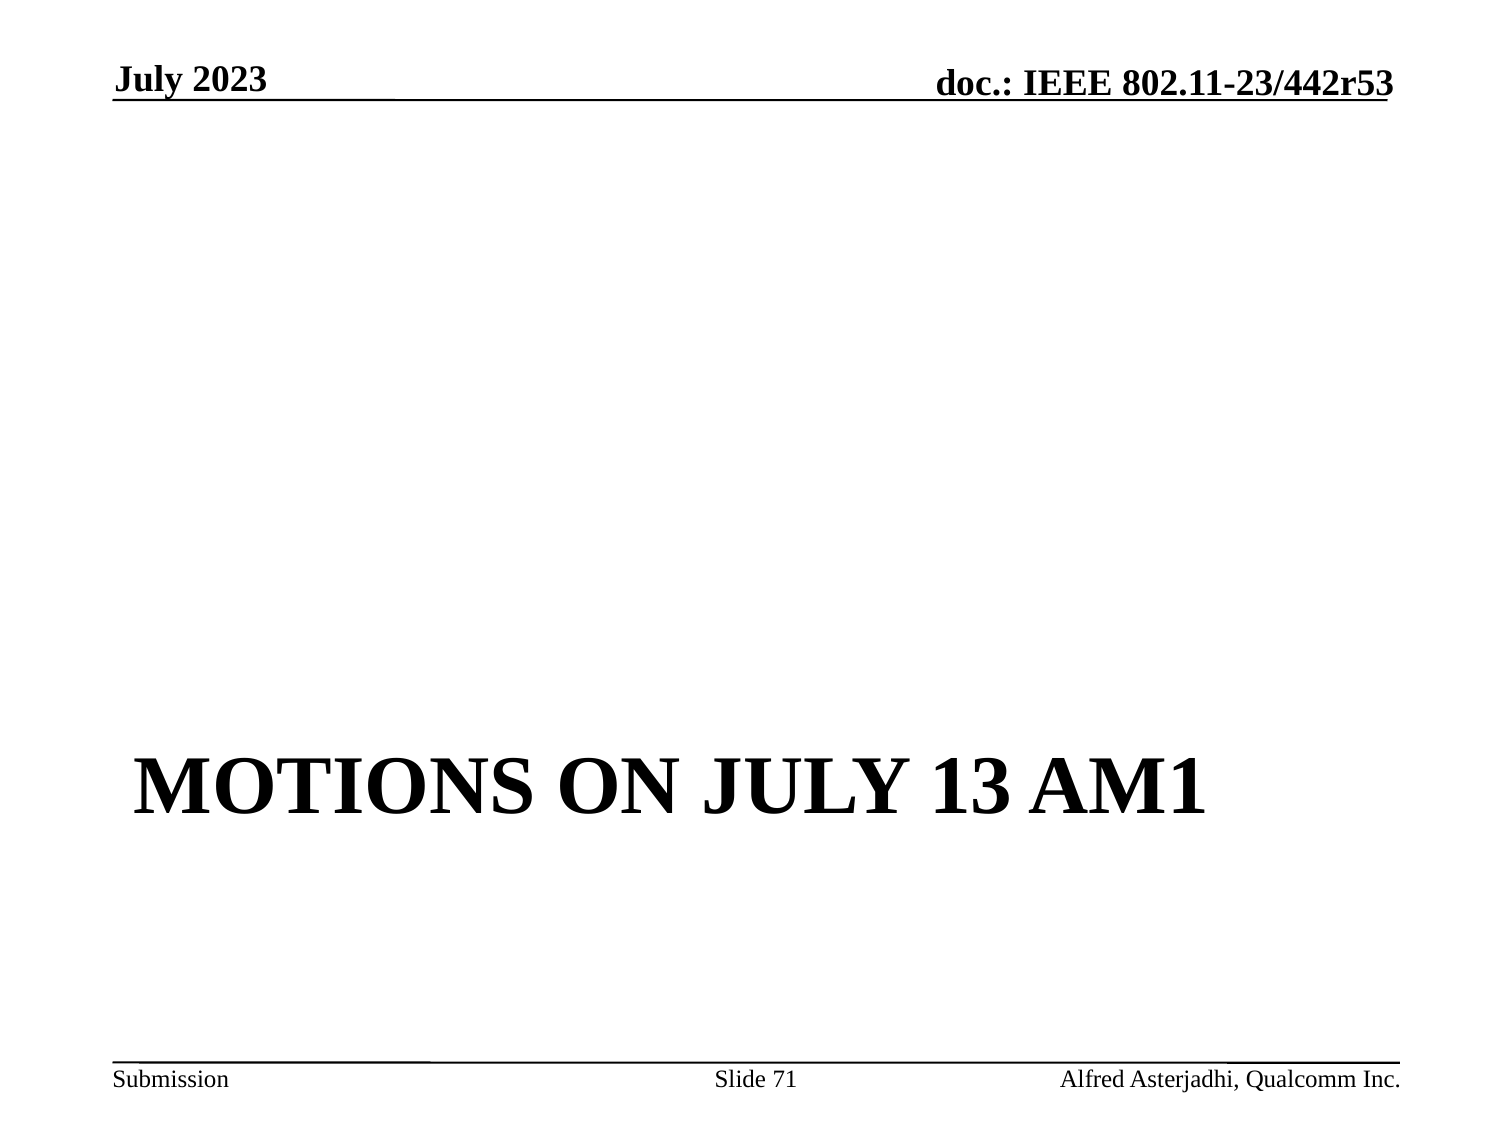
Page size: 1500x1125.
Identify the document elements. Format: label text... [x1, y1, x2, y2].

title Motions on July 13 AM1 [118, 722, 1394, 947]
footer Alfred Asterjadhi, Qualcomm Inc. [878, 1061, 1402, 1093]
slide_number Slide 71 [712, 1061, 800, 1123]
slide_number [114, 54, 423, 100]
